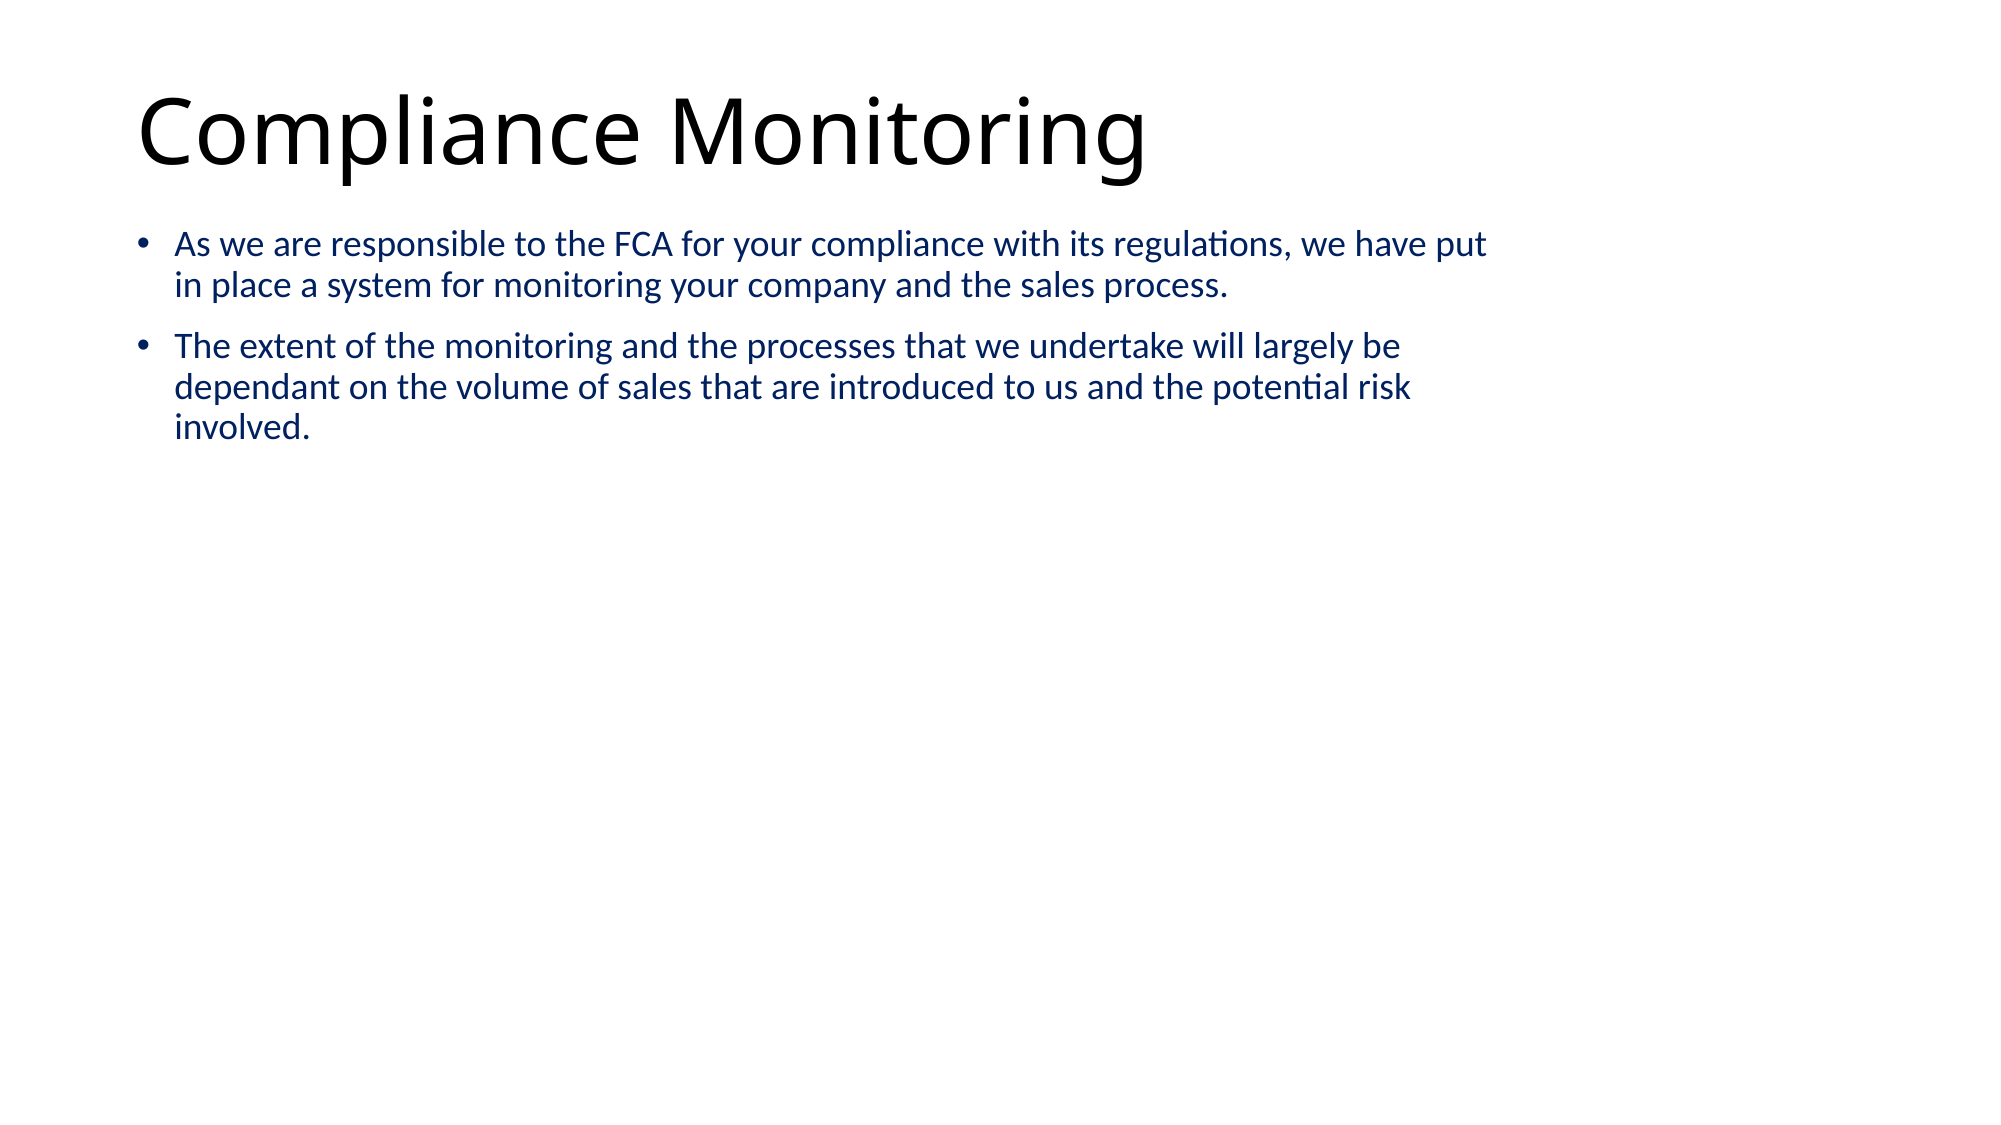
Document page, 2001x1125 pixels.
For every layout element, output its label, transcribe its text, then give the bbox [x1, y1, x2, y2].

title Compliance Monitoring [121, 10, 1522, 217]
list As we are responsible to the FCA for your compliance with its regulations, we have put in place a system for monitoring your company and the sales process. The extent of the monitoring and the processes that we undertake will largely be dependant on the volume of sales that are introduced to us and the potential risk involved. [121, 217, 1522, 811]
